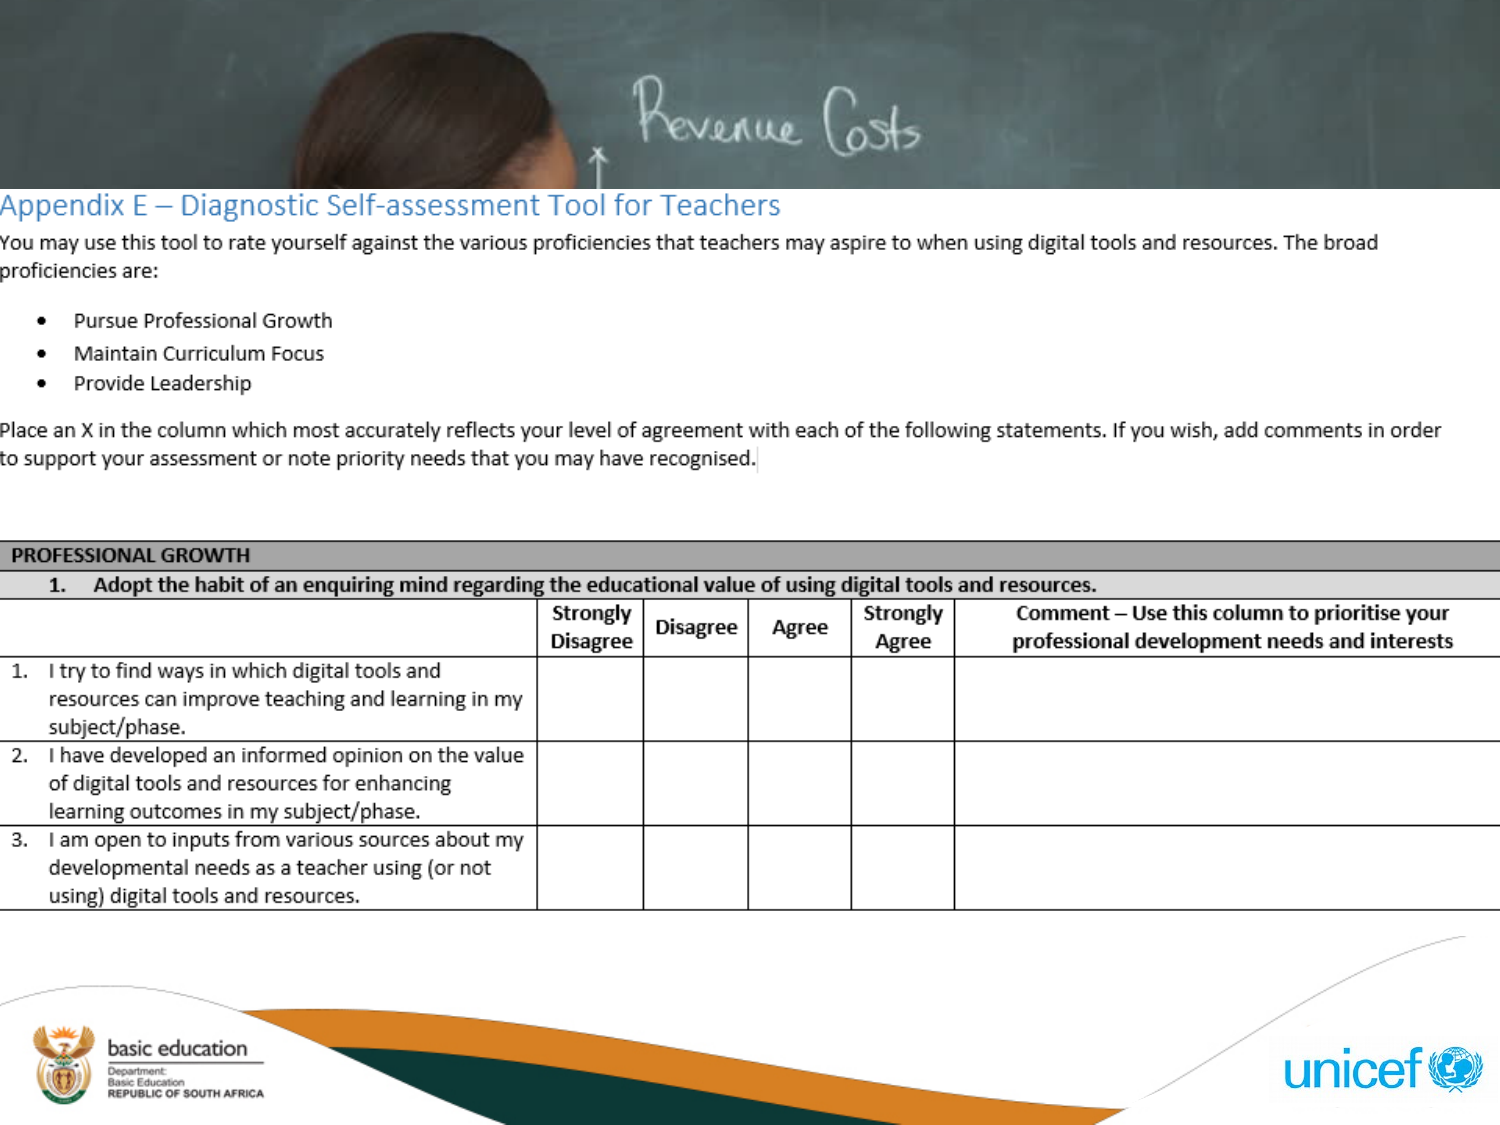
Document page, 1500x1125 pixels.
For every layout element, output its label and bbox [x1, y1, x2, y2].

list [0, 0, 1500, 187]
picture [0, 188, 1500, 1125]
